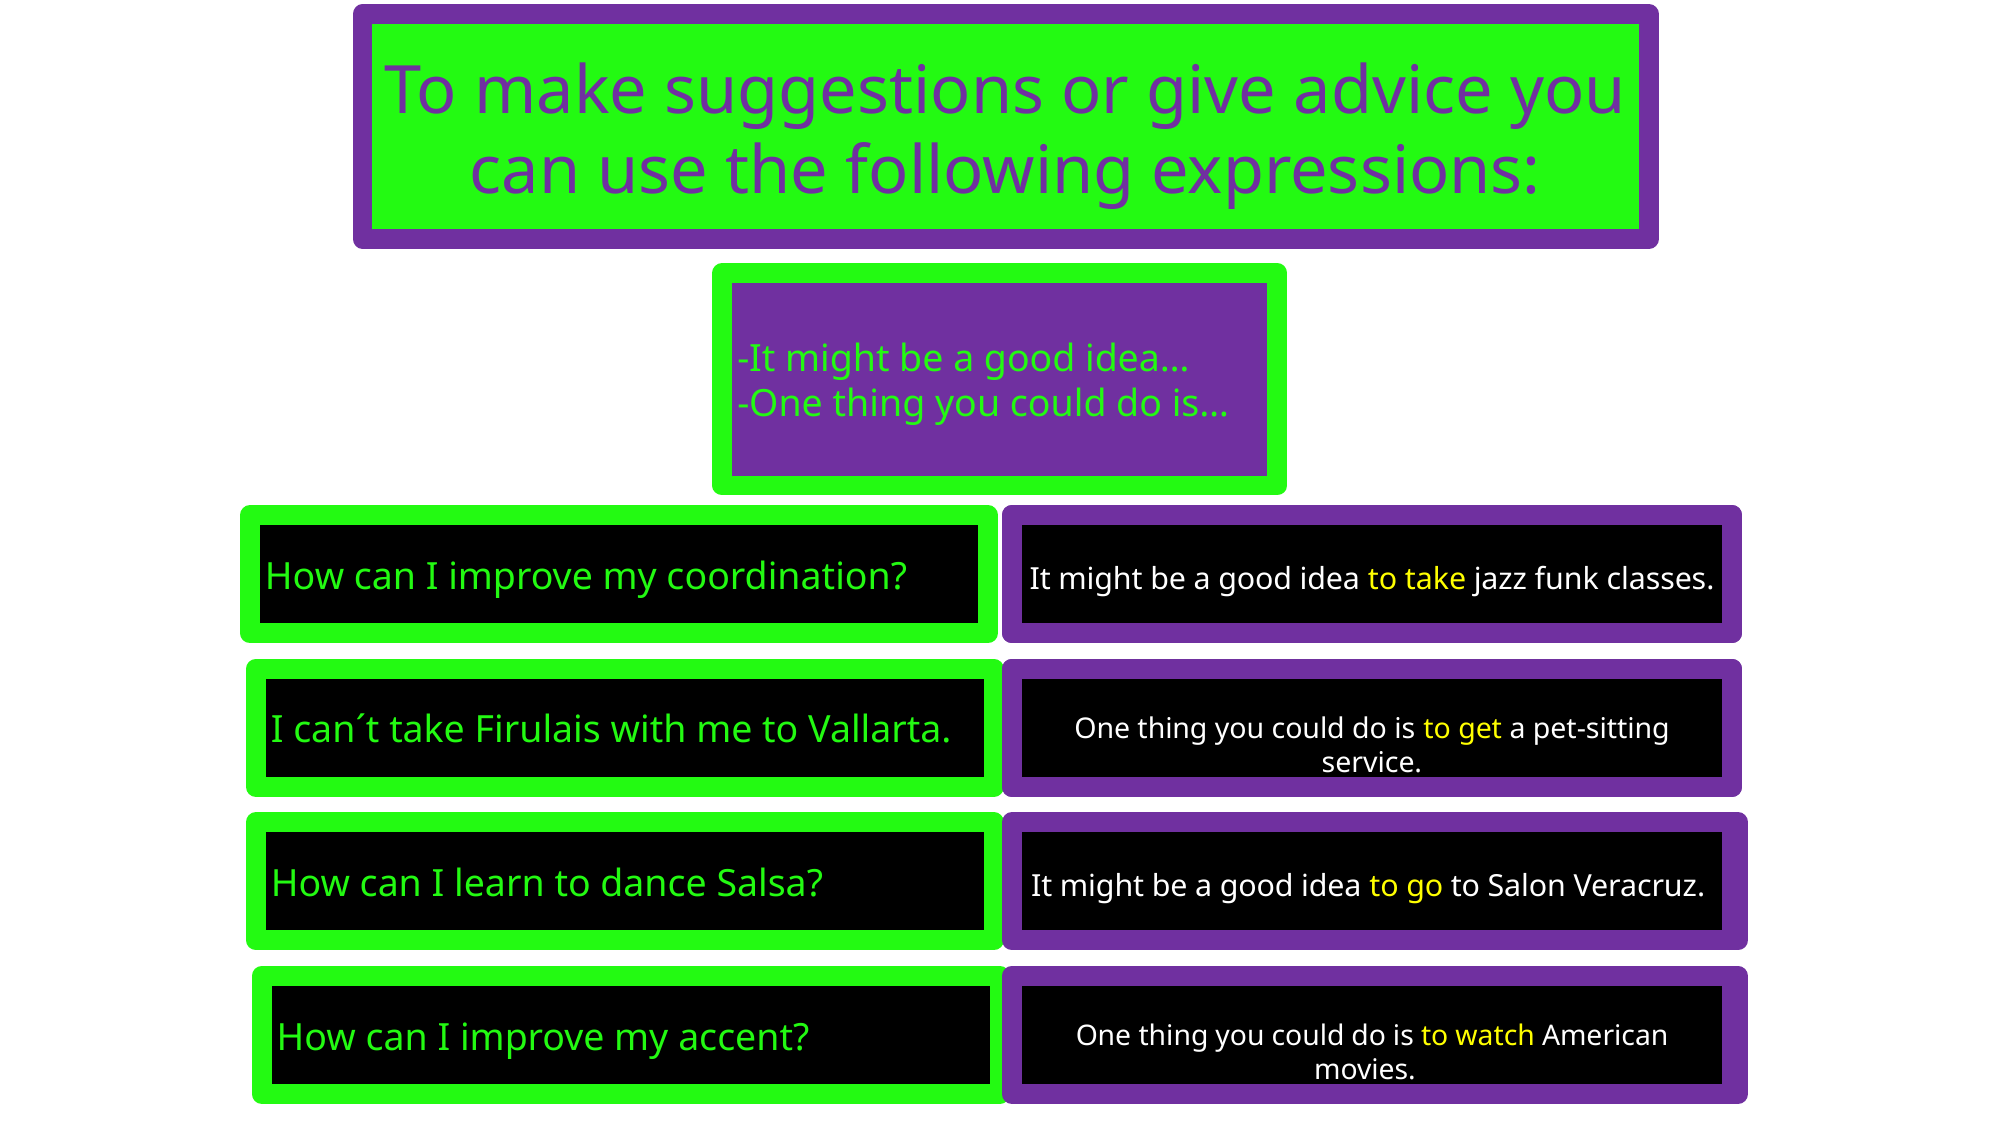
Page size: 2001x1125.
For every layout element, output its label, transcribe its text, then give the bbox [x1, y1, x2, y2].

text_box ( go to Salon Veracruz ) [1733, 822, 1739, 941]
text_box How can I improve my coordination? [249, 515, 989, 634]
text_box One thing you could do is to watch American movies. [1011, 975, 1733, 1094]
text_box How can I improve my accent? [261, 975, 1000, 1094]
text_box It might be a good idea to take jazz funk classes. [1011, 515, 1733, 634]
text_box (watch American movies) [1733, 975, 1739, 1094]
text_box How can I learn to dance Salsa? [255, 822, 994, 941]
text_box It might be a good idea to go to Salon Veracruz. [1011, 822, 1733, 941]
text_box -It might be a good idea… -One thing you could do is… [722, 273, 1278, 486]
text_box One thing you could do is to get a pet-sitting service. [1011, 668, 1733, 787]
text_box To make suggestions or give advice you can use the following expressions: [362, 14, 1650, 239]
text_box I can´t take Firulais with me to Vallarta. [255, 668, 994, 787]
